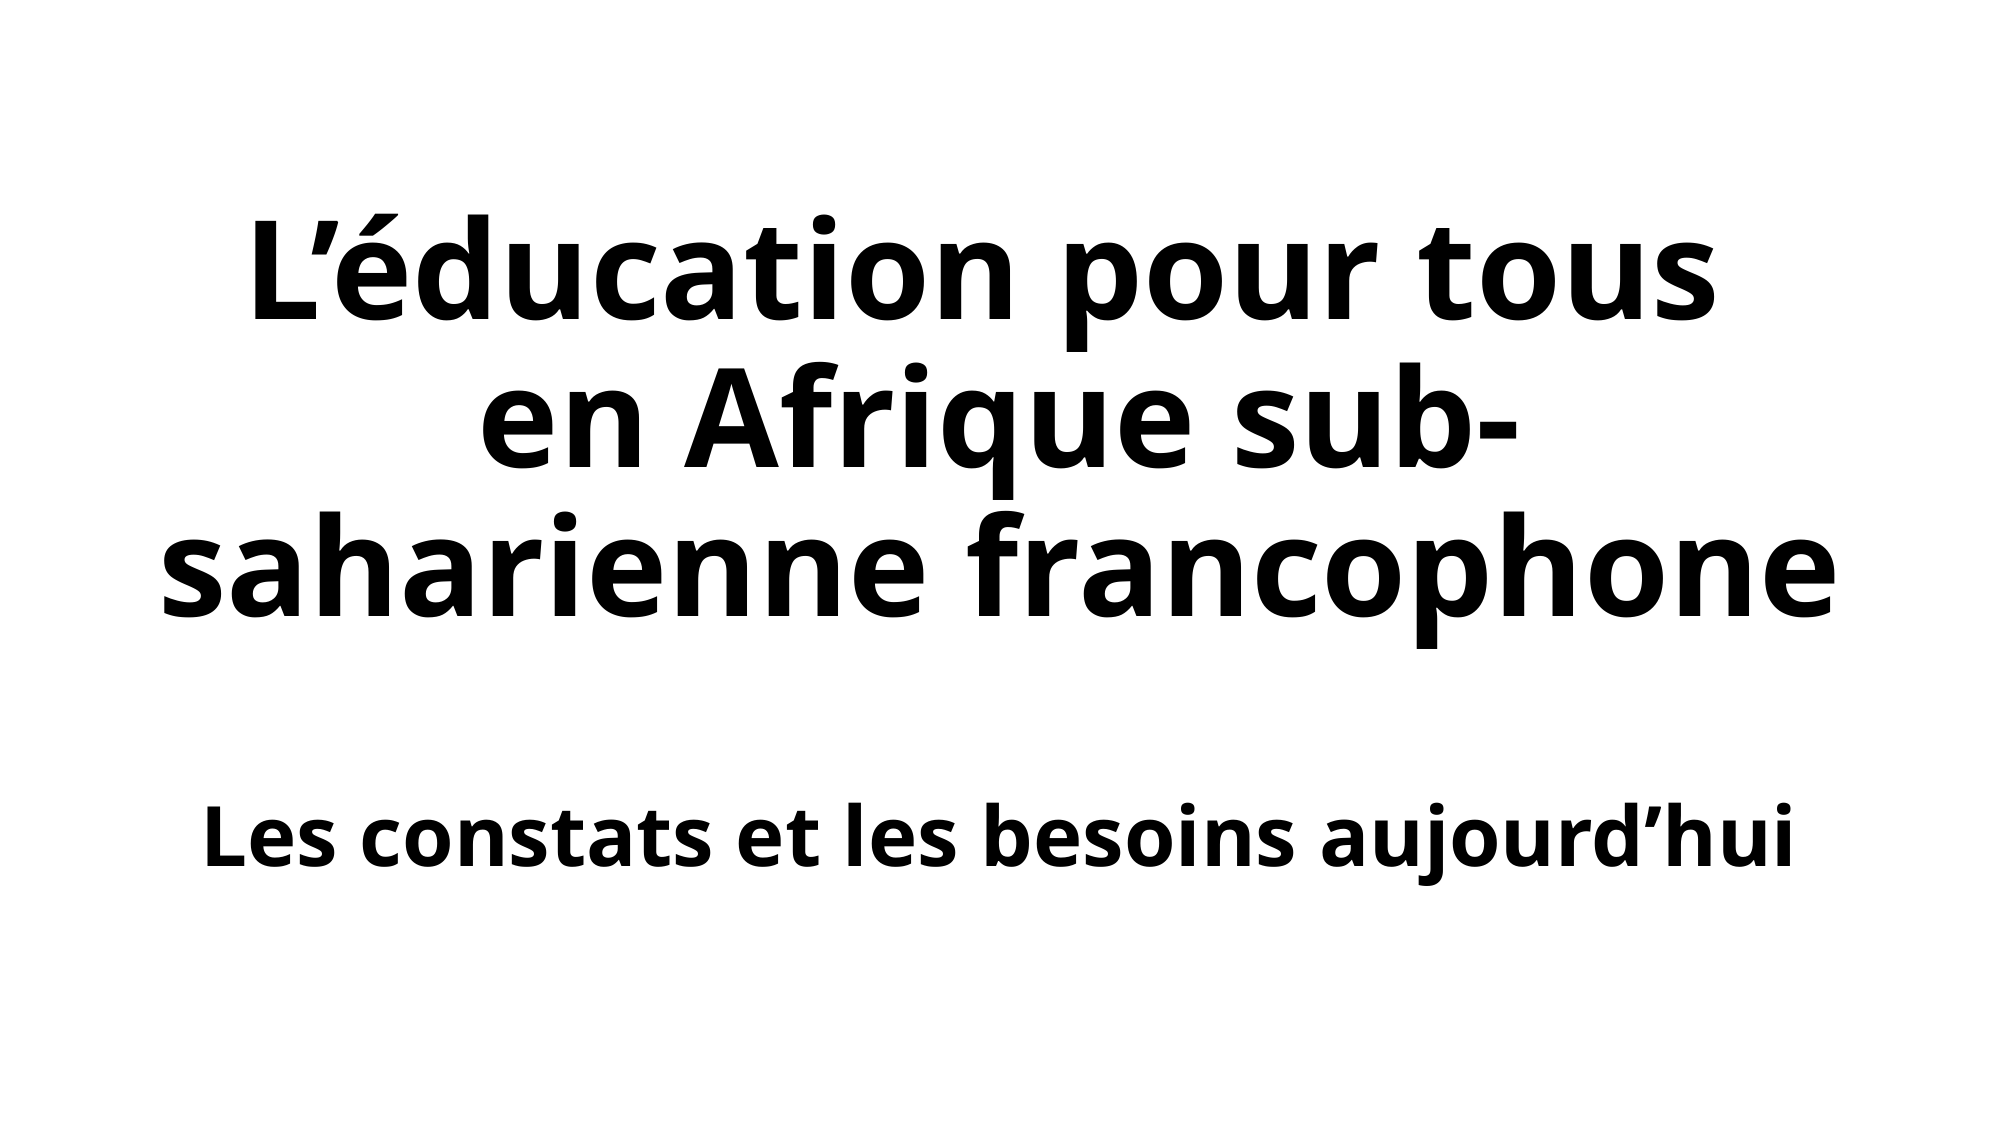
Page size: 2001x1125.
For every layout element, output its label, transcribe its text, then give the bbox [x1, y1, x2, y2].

title L’éducation pour tous en Afrique sub-saharienne francophone Les constats et les besoins aujourd’hui [137, 101, 1863, 983]
